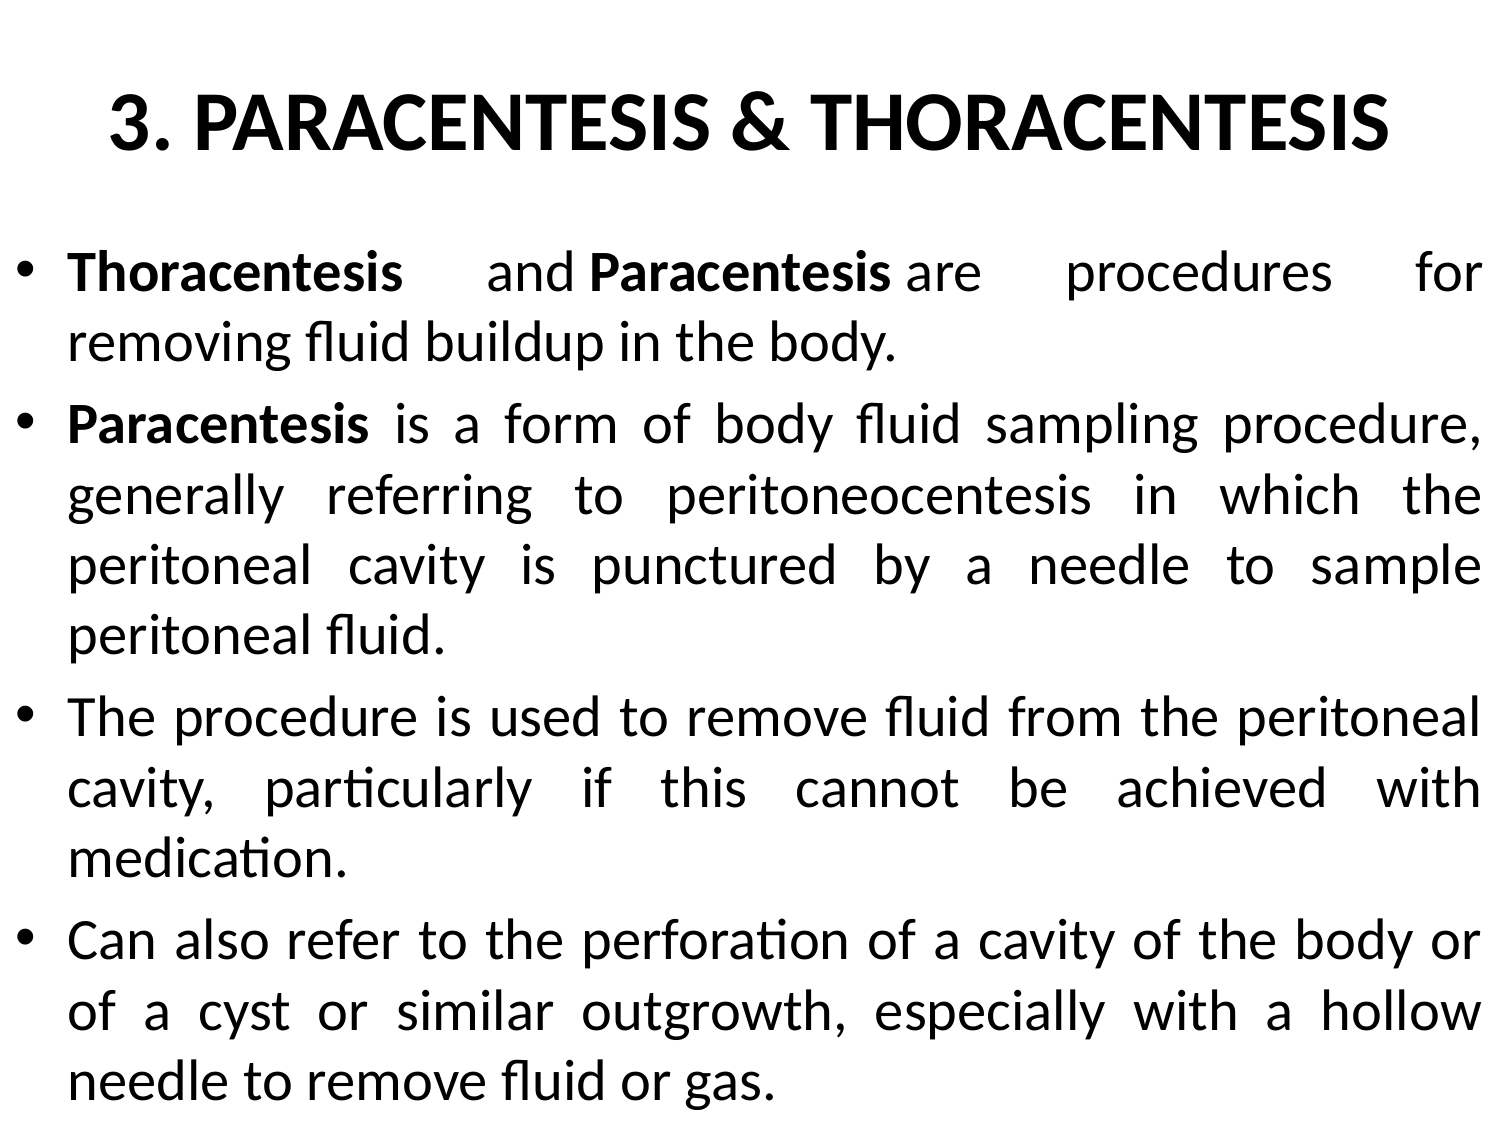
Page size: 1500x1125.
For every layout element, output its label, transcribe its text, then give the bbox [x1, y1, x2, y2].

title 3. PARACENTESIS & THORACENTESIS [75, 45, 1425, 188]
list Thoracentesis and Paracentesis are procedures for removing fluid buildup in the body. Paracentesis is a form of body fluid sampling procedure, generally referring to peritoneocentesis in which the peritoneal cavity is punctured by a needle to sample peritoneal fluid. The procedure is used to remove fluid from the peritoneal cavity, particularly if this cannot be achieved with medication. Can also refer to the perforation of a cavity of the body or of a cyst or similar outgrowth, especially with a hollow needle to remove fluid or gas. [0, 224, 1500, 1125]
